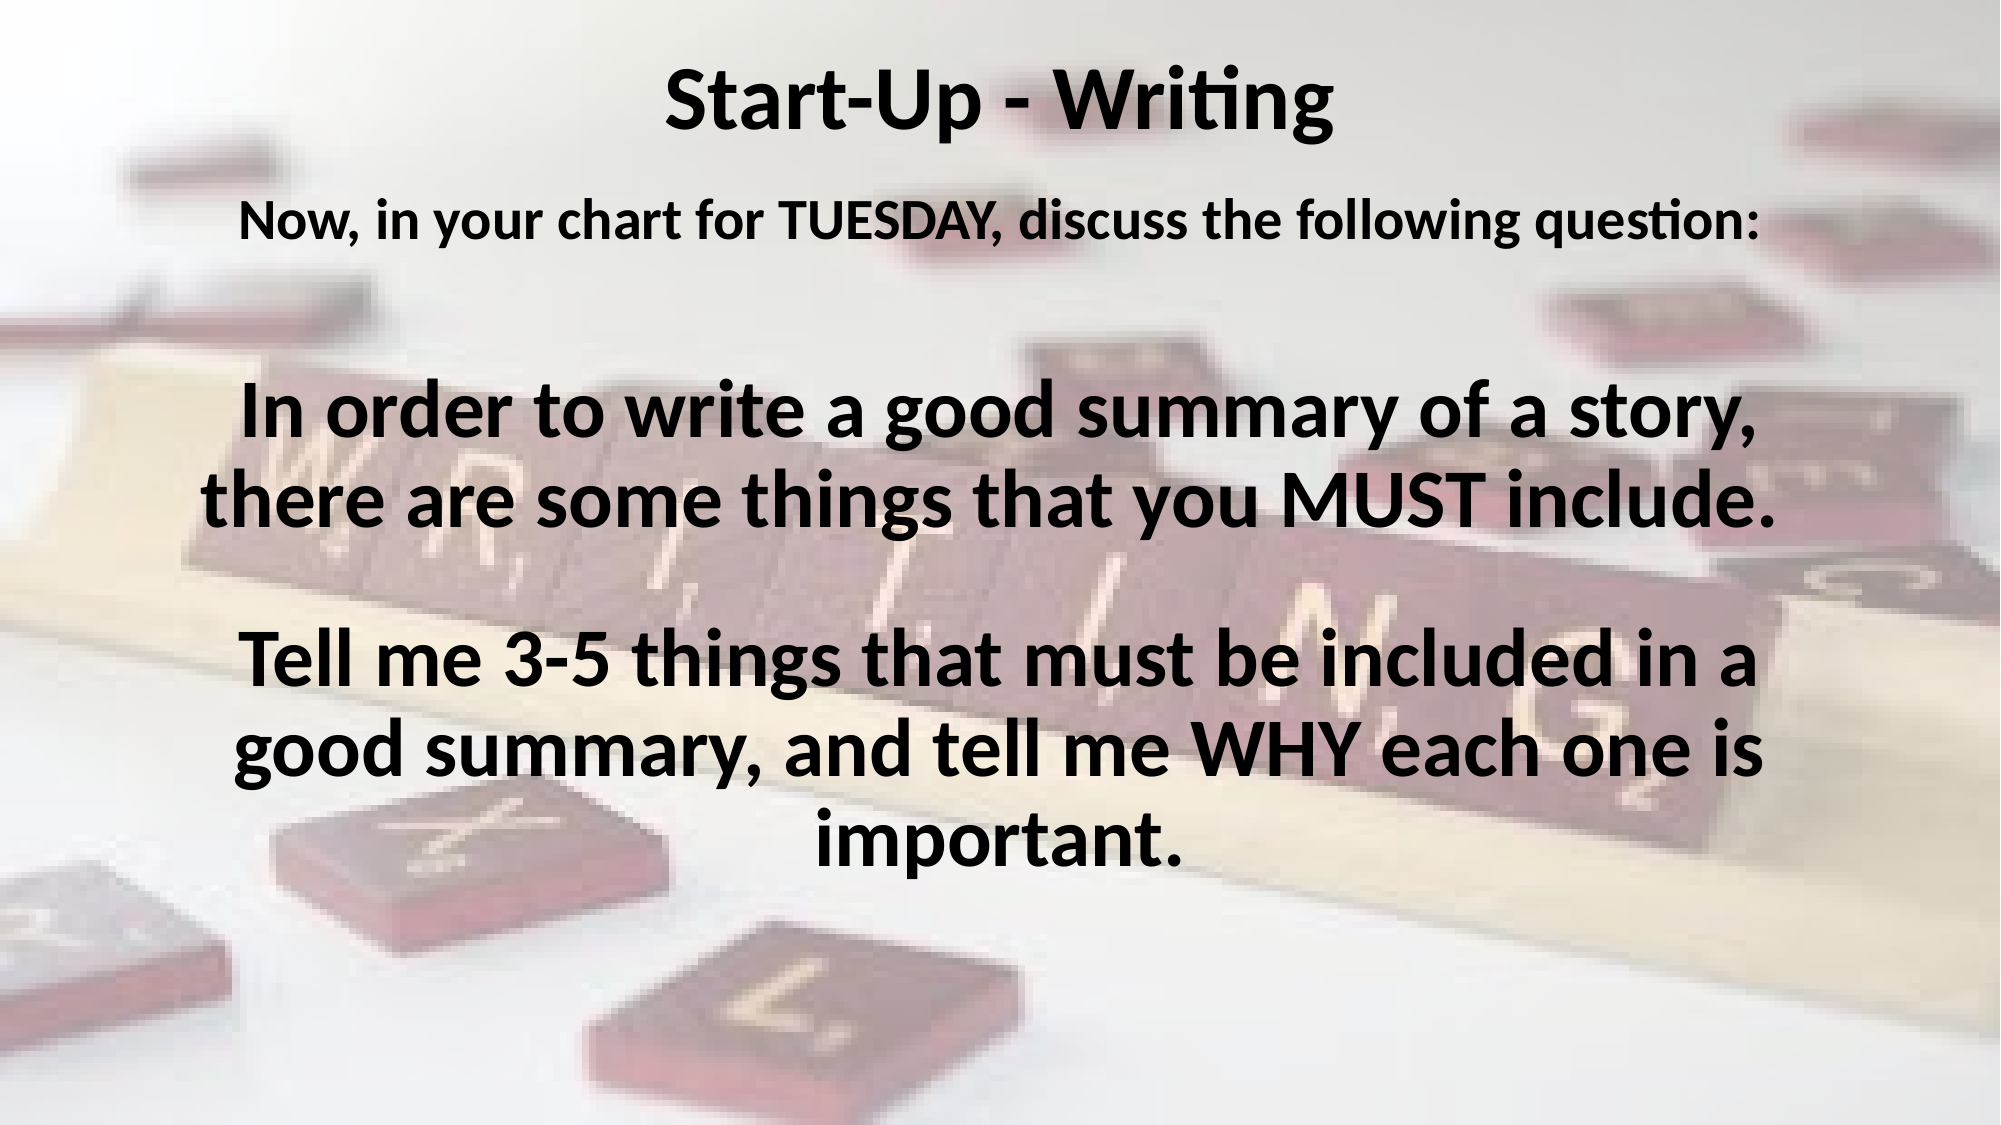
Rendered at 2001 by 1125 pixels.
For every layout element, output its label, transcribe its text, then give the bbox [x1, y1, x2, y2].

title Start-Up - Writing [137, 18, 1863, 181]
list Now, in your chart for TUESDAY, discuss the following question: In order to write a good summary of a story, there are some things that you MUST include. Tell me 3-5 things that must be included in a good summary, and tell me WHY each one is important. [137, 181, 1863, 1095]
